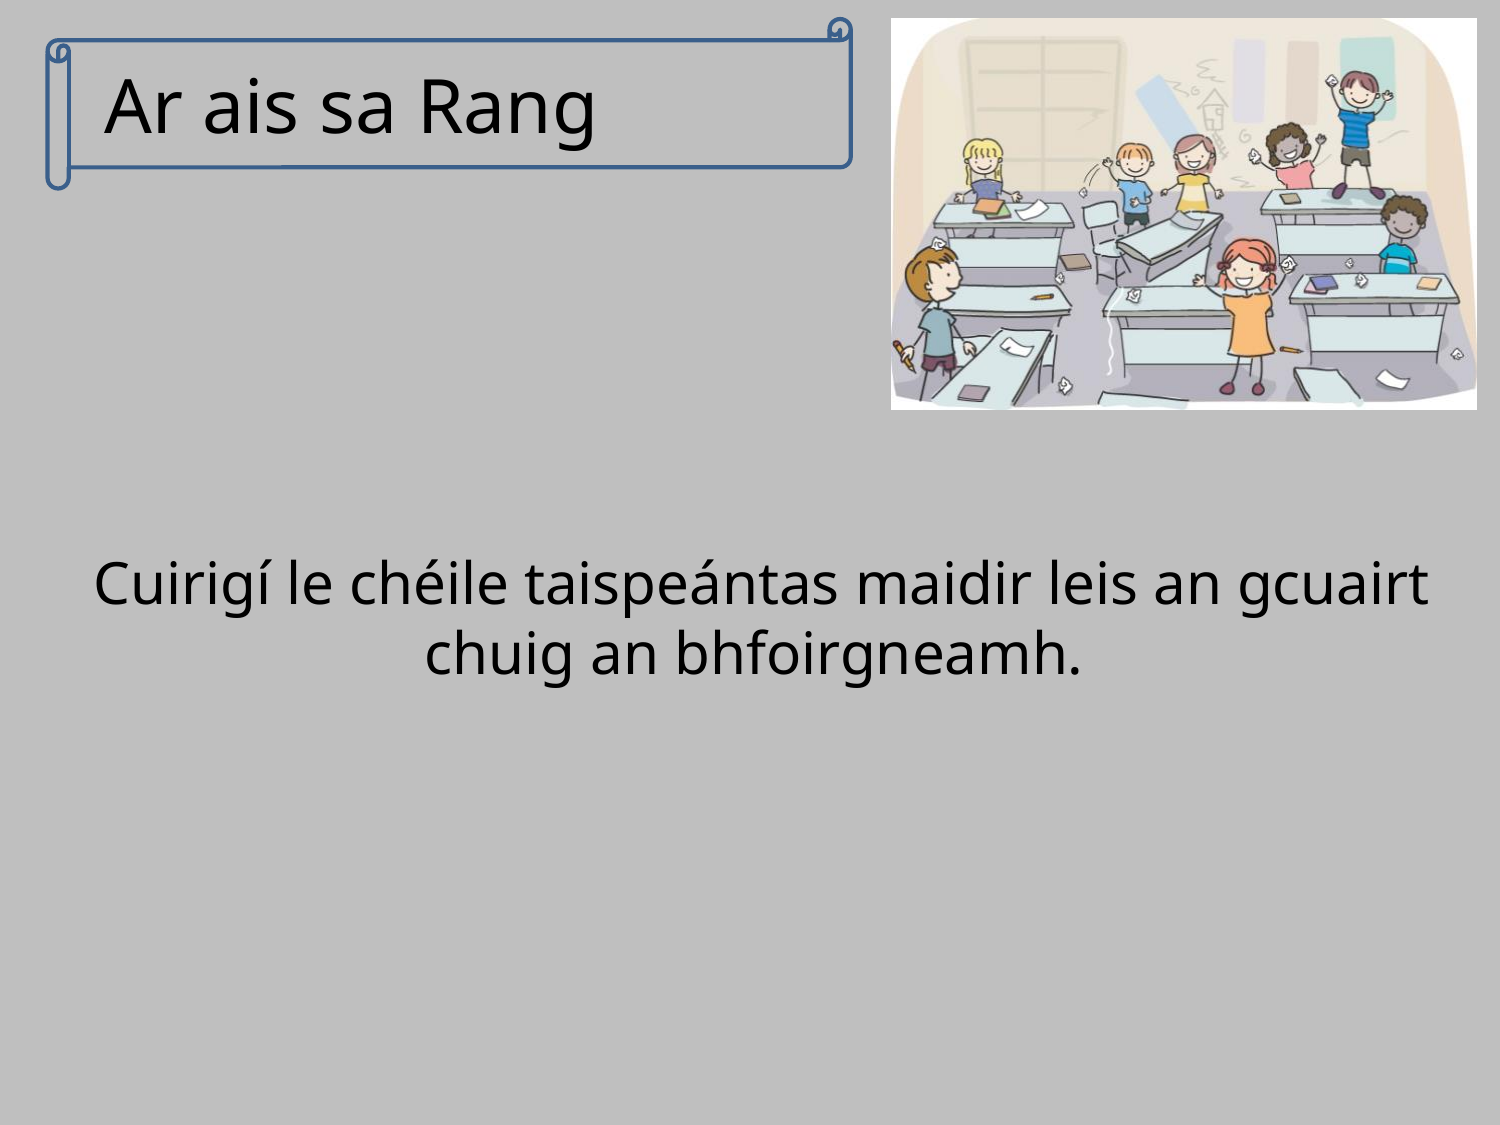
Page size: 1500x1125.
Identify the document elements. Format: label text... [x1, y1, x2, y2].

text_box Cuirigí le chéile taispeántas maidir leis an gcuairt chuig an bhfoirgneamh. [53, 538, 1471, 694]
text_box Ar ais sa Rang [89, 50, 812, 156]
text_box [45, 16, 853, 191]
picture [891, 18, 1477, 411]
